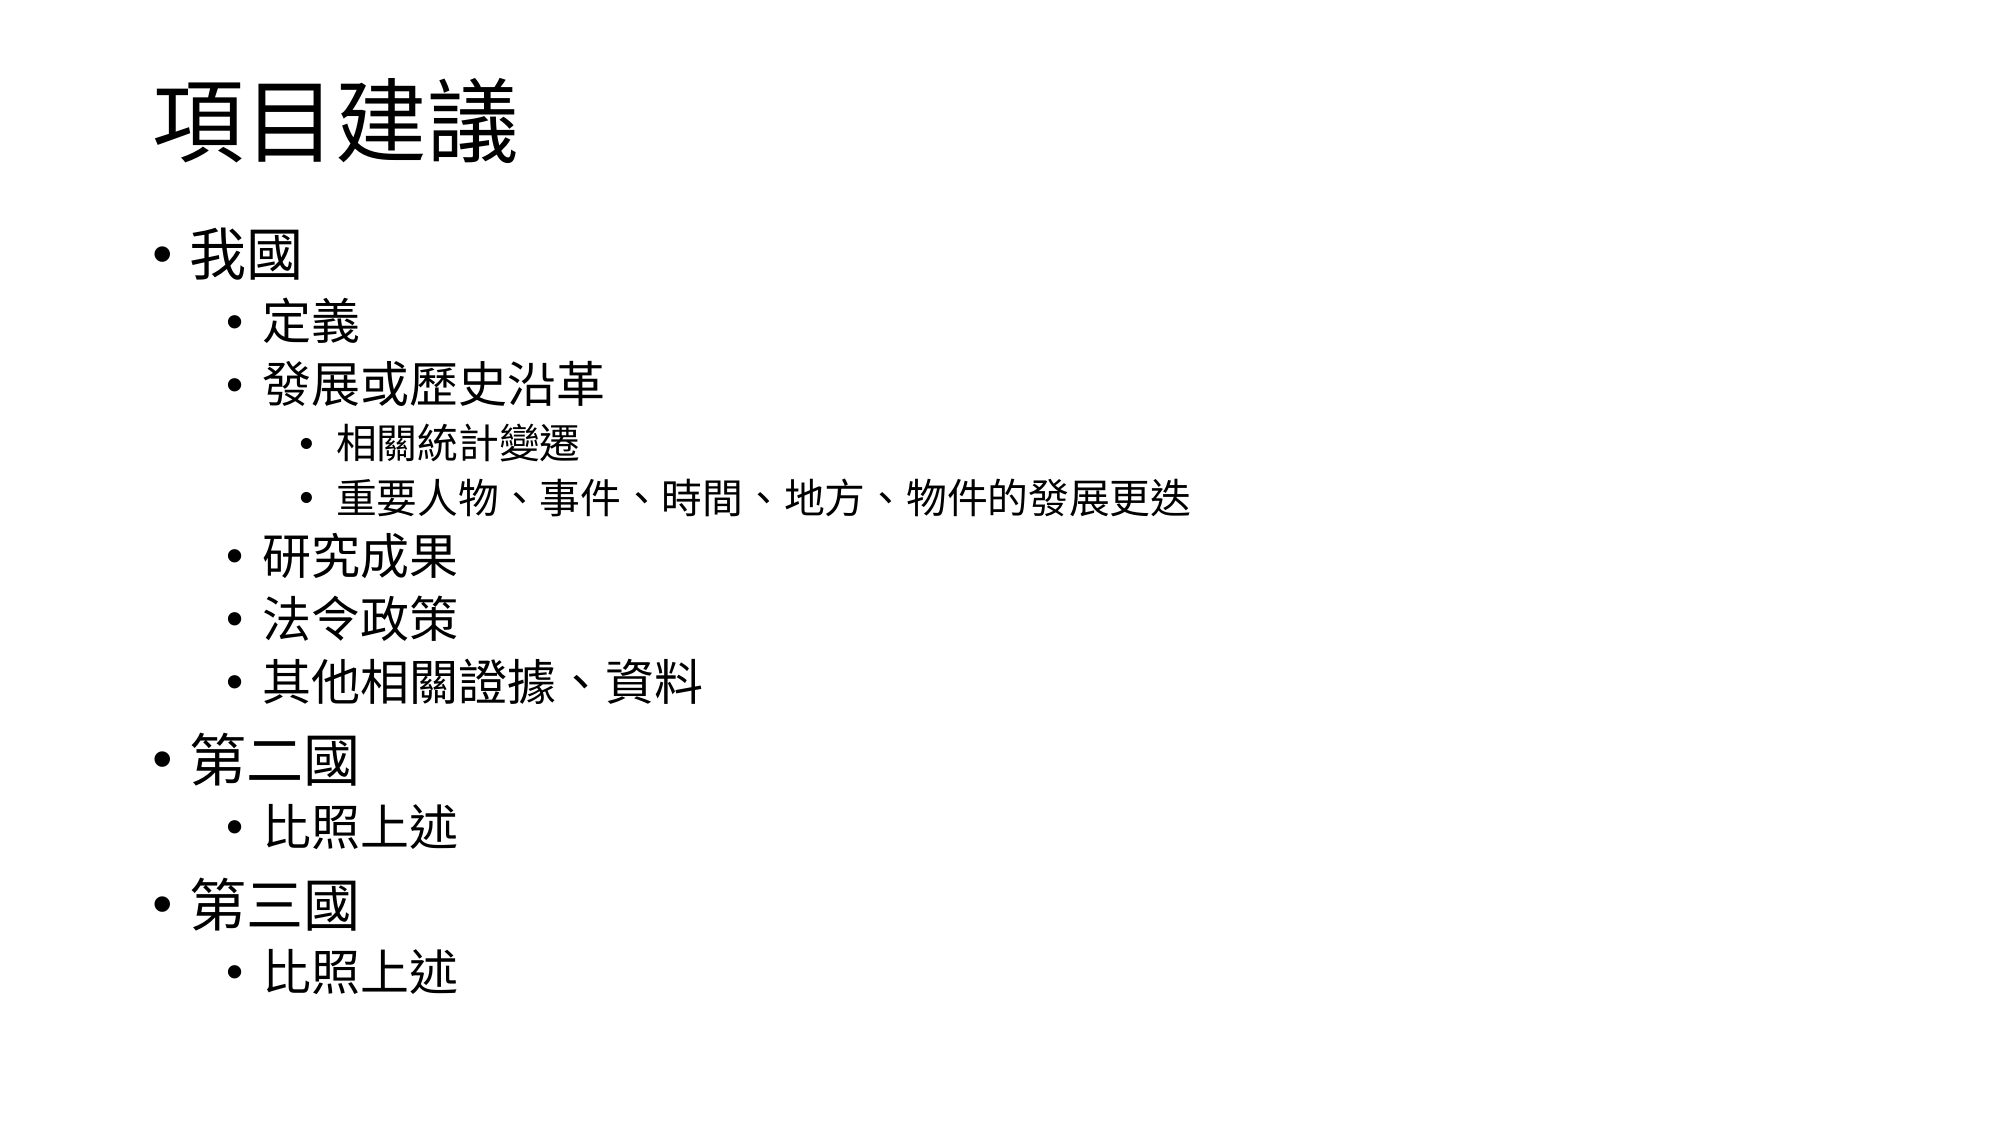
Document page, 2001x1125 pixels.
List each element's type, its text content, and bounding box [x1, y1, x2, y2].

list 我國 定義 發展或歷史沿革 相關統計變遷 重要人物、事件、時間、地方、物件的發展更迭 研究成果 法令政策 其他相關證據、資料 第二國 比照上述 第三國 比照上述 [137, 218, 1863, 1014]
title 項目建議 [137, 59, 1863, 192]
